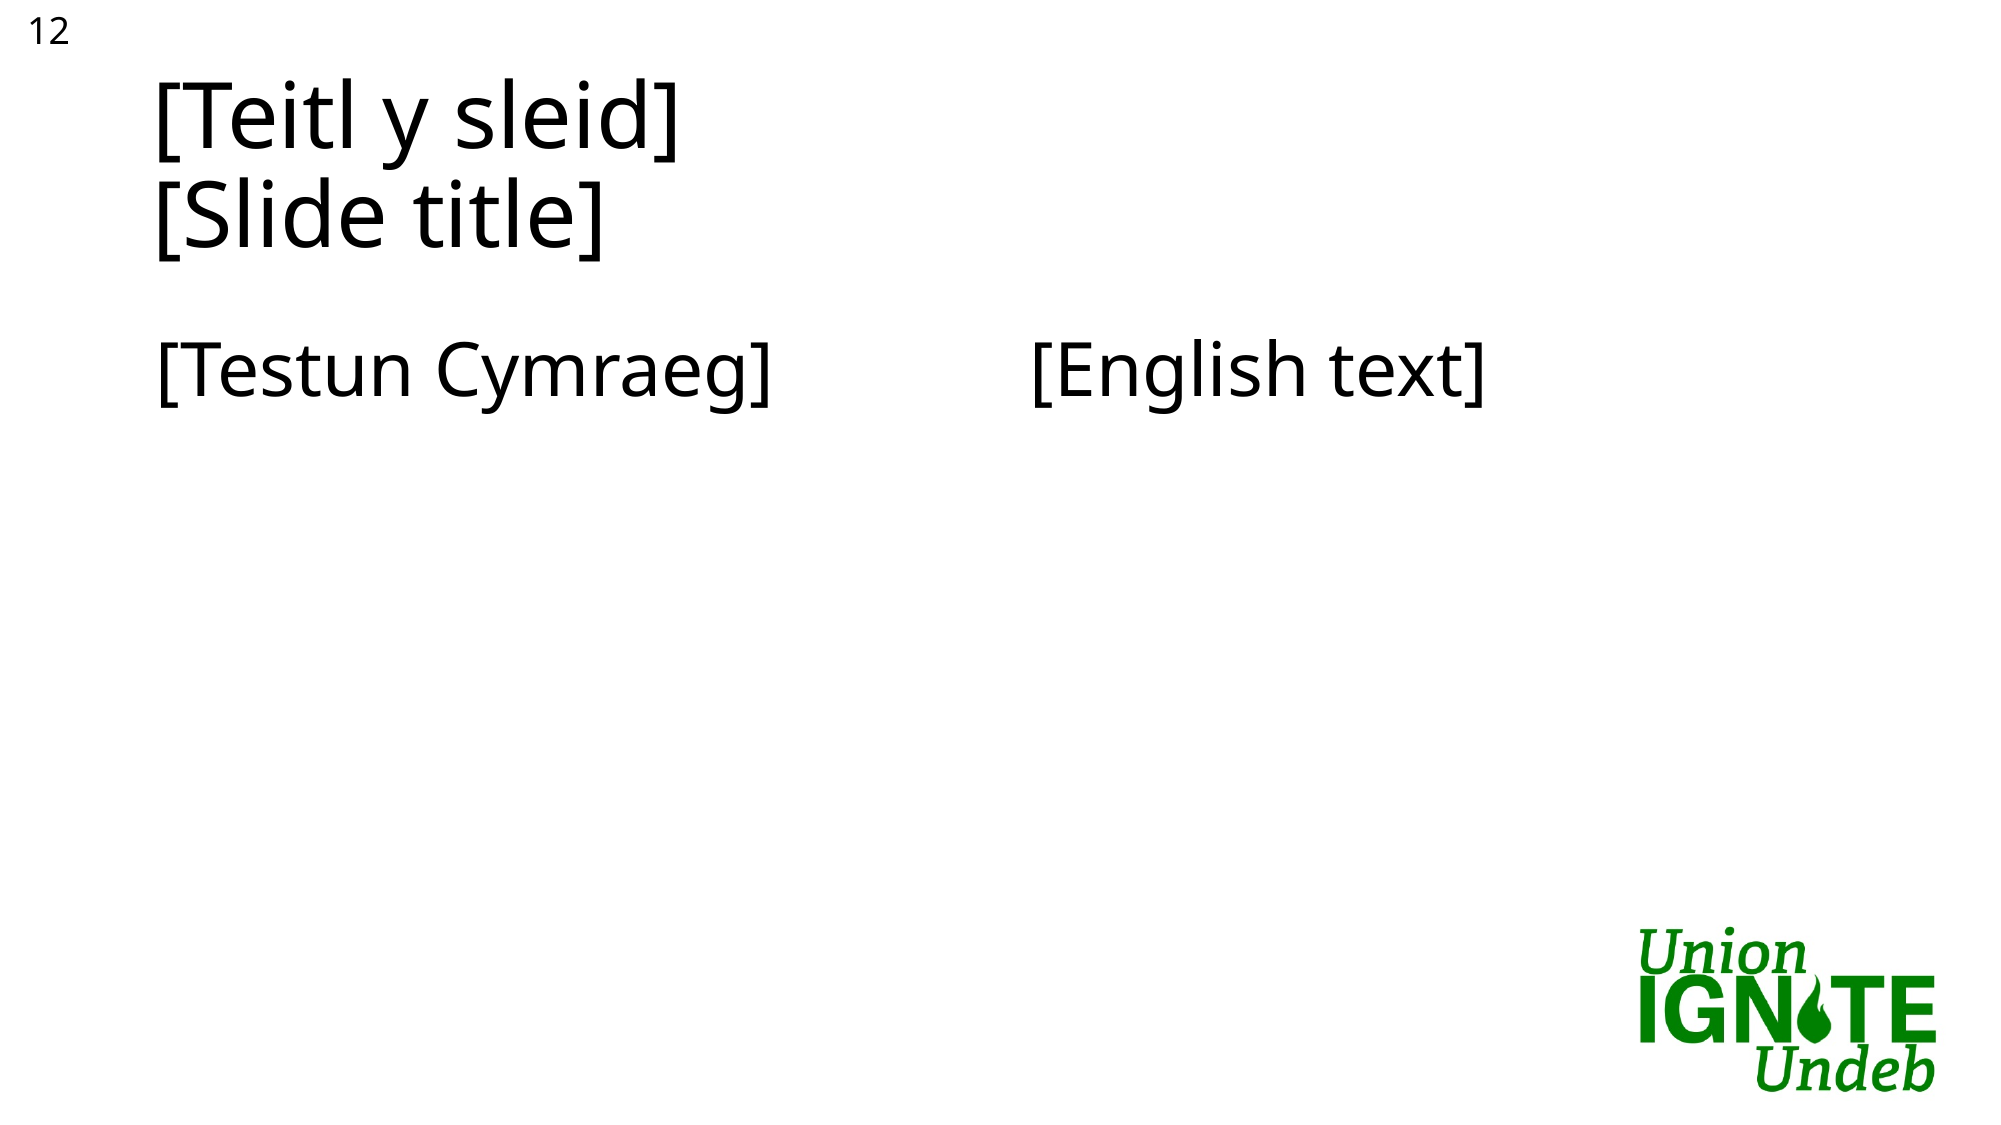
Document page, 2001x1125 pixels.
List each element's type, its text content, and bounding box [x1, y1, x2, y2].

list [English text] [1014, 324, 1863, 1089]
title [Teitl y sleid] [Slide title] [137, 59, 1863, 278]
text_box [Testun Cymraeg] [140, 324, 989, 1089]
picture [1628, 914, 1948, 1103]
text_box 12 [12, 0, 86, 60]
